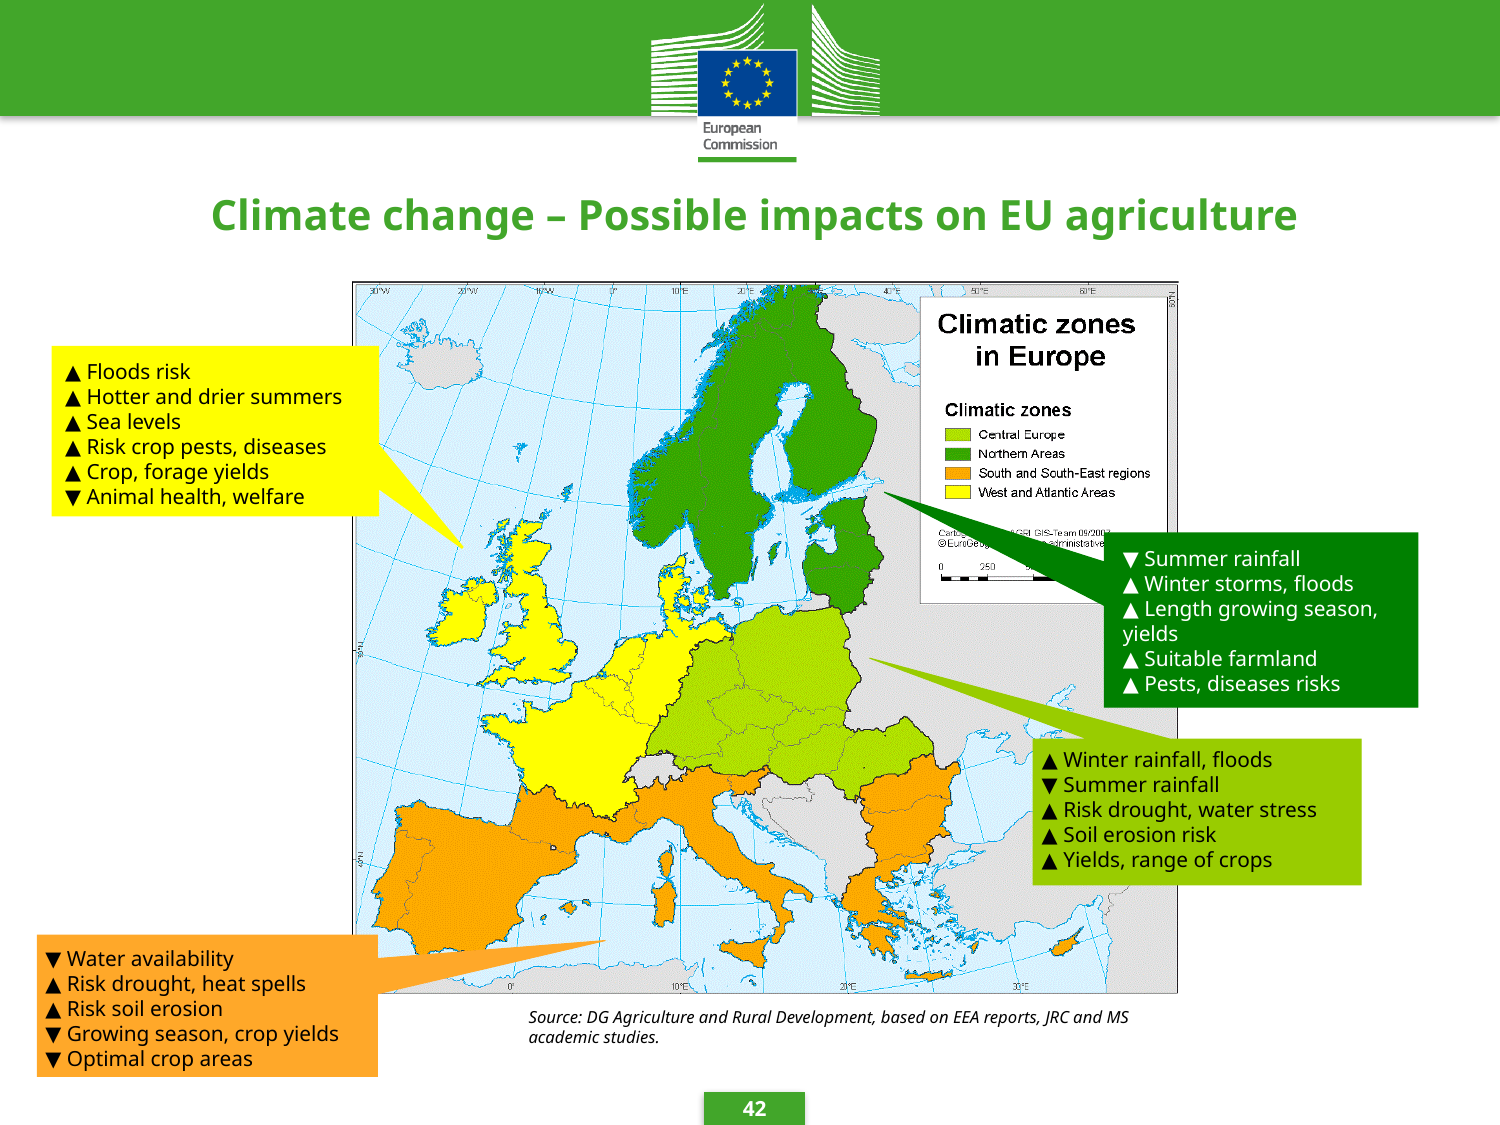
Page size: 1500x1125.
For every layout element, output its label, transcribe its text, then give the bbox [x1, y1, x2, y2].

slide_number 42 [703, 1088, 807, 1125]
text_box [1183, 533, 1418, 538]
text_box ▼ Water availability ▲ Risk drought, heat spells ▲ Risk soil erosion ▼ Growing season, crop yields ▼ Optimal crop areas [30, 938, 384, 1082]
text_box [52, 347, 344, 351]
text_box ▼ Summer rainfall ▲ Winter storms, floods ▲ Length growing season, yields ▲ Suitable farmland ▲ Pests, diseases risks [1183, 538, 1421, 704]
text_box ▲ Winter rainfall, floods ▼ Summer rainfall ▲ Risk drought, water stress ▲ Soil erosion risk ▲ Yields, range of crops [1183, 739, 1380, 905]
text_box ▲ Floods risk ▲ Hotter and drier summers ▲ Sea levels ▲ Risk crop pests, diseases ▲ Crop, forage yields ▼ Animal health, welfare [50, 351, 344, 515]
picture [614, 3, 880, 172]
text_box Source: DG Agriculture and Rural Development, based on EEA reports, JRC and MS academic studies. [513, 999, 1187, 1054]
picture [349, 278, 1179, 994]
title Climate change – Possible impacts on EU agriculture [50, 172, 1459, 256]
text_box [1183, 704, 1418, 708]
